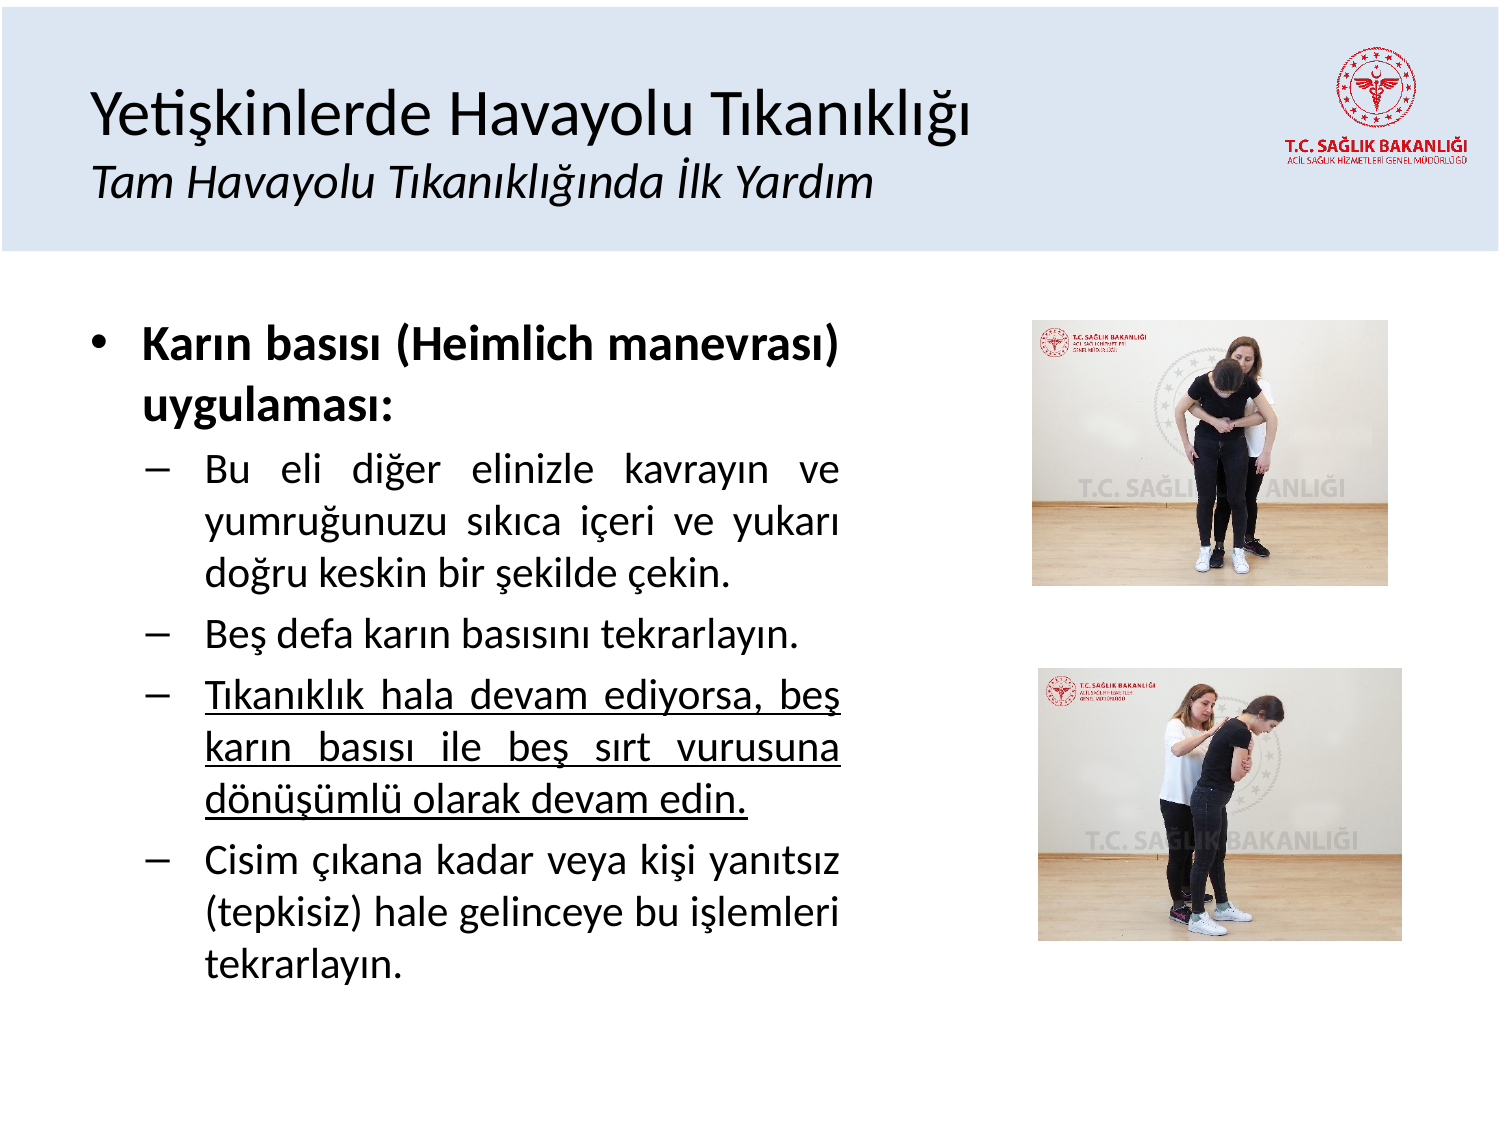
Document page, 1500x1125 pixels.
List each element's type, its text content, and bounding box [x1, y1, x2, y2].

list Karın basısı (Heimlich manevrası) uygulaması: Bu eli diğer elinizle kavrayın ve yumruğunuzu sıkıca içeri ve yukarı doğru keskin bir şekilde çekin. Beş defa karın basısını tekrarlayın. Tıkanıklık hala devam ediyorsa, beş karın basısı ile beş sırt vurusuna dönüşümlü olarak devam edin. Cisim çıkana kadar veya kişi yanıtsız (tepkisiz) hale gelinceye bu işlemleri tekrarlayın. [75, 302, 857, 1094]
text_box [0, 5, 1500, 253]
picture [1038, 668, 1402, 941]
title Yetişkinlerde Havayolu Tıkanıklığı Tam Havayolu Tıkanıklığında İlk Yardım [75, 45, 1258, 233]
picture [1032, 319, 1388, 587]
picture [1285, 47, 1467, 166]
